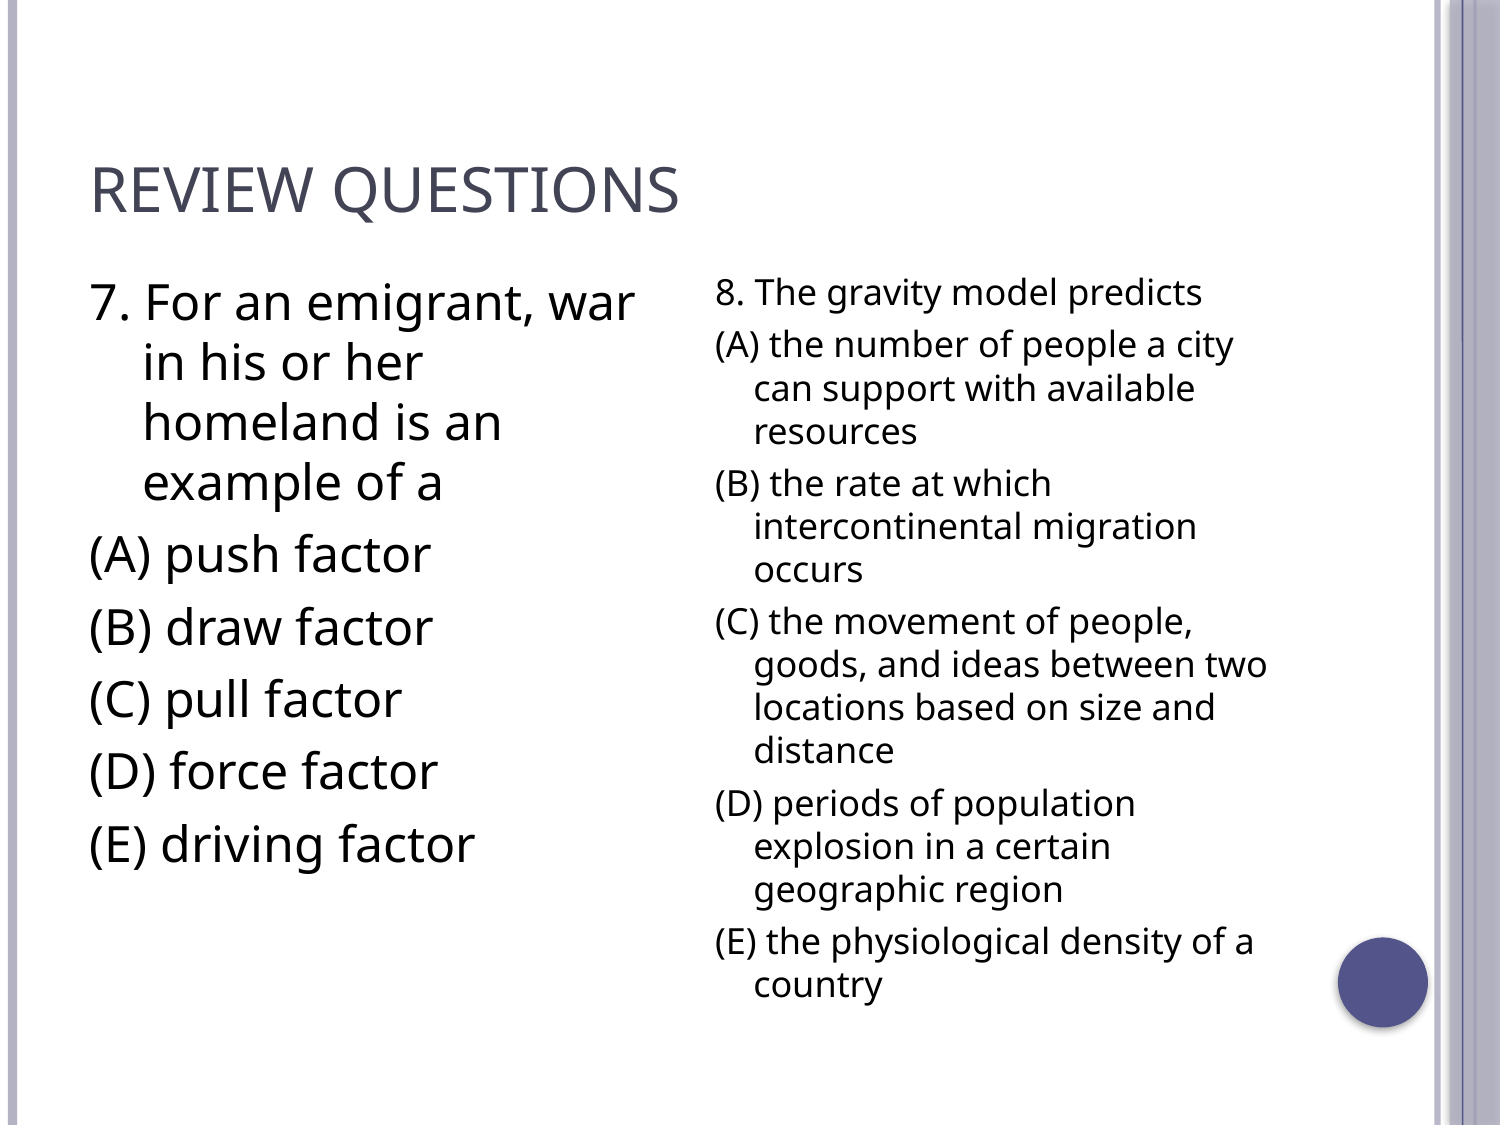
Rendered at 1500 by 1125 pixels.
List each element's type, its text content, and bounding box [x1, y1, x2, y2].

list 8. The gravity model predicts (A) the number of people a city can support with available resources (B) the rate at which intercontinental migration occurs (C) the movement of people, goods, and ideas between two locations based on size and distance (D) periods of population explosion in a certain geographic region (E) the physiological density of a country [700, 262, 1301, 1013]
title Review Questions [75, 45, 1300, 233]
list 7. For an emigrant, war in his or her homeland is an example of a (A) push factor (B) draw factor (C) pull factor (D) force factor (E) driving factor [75, 262, 675, 1013]
